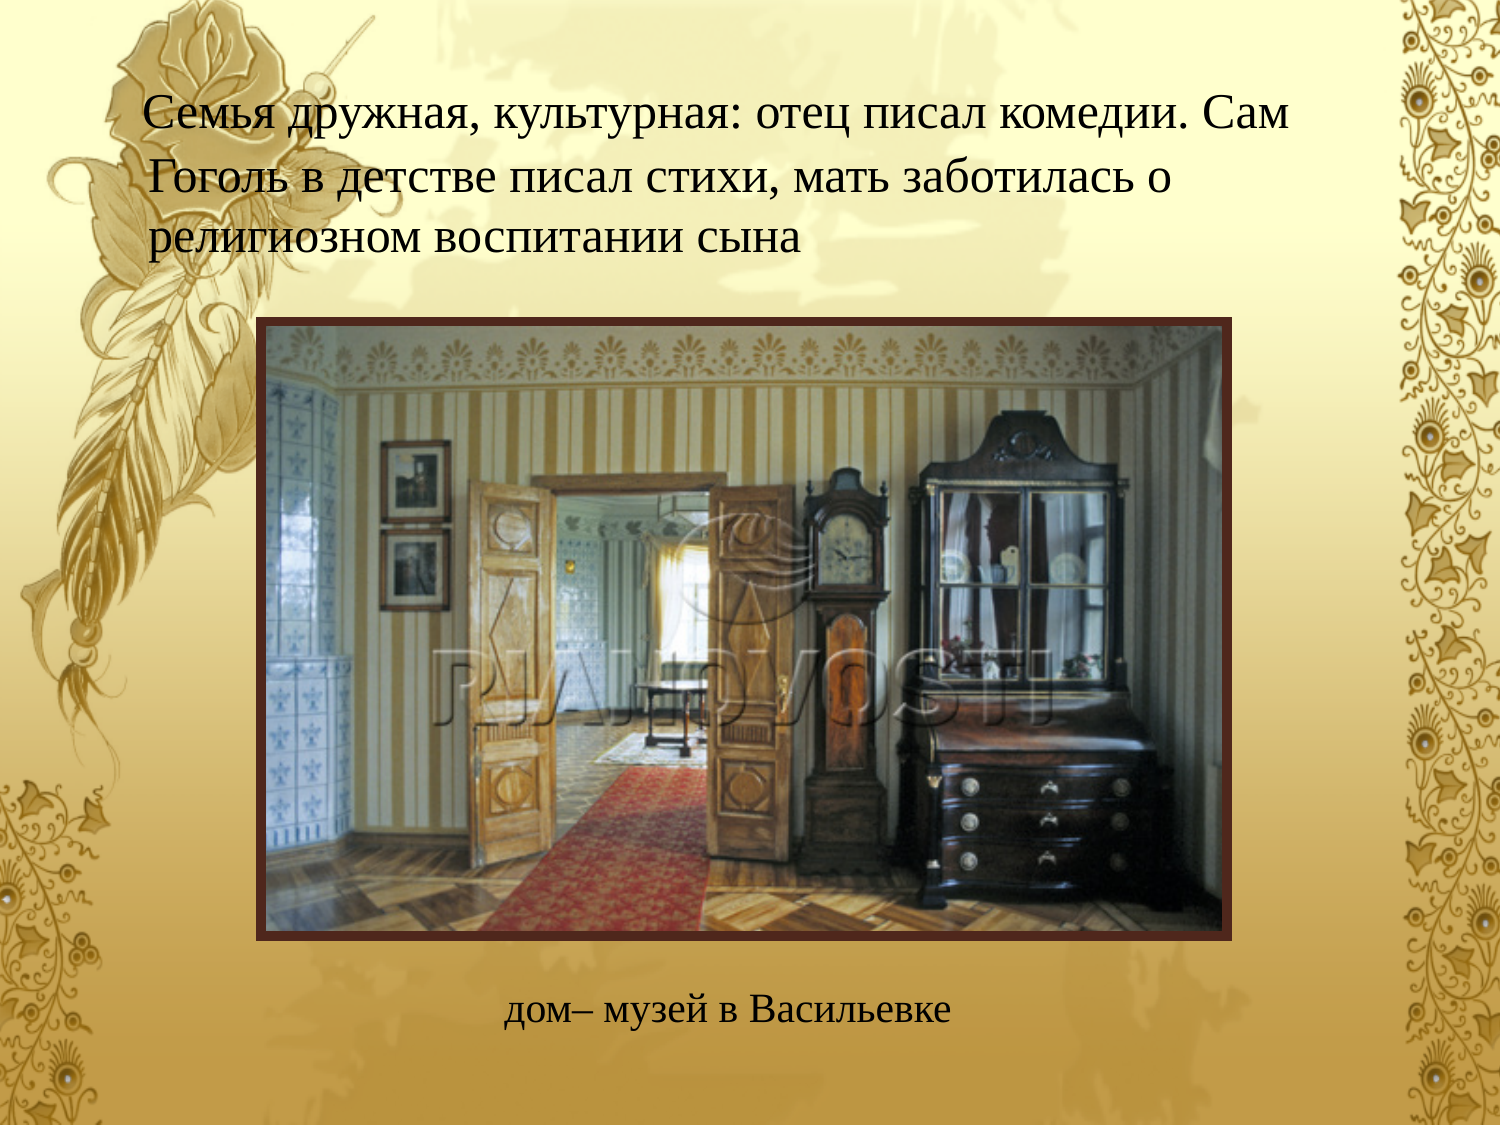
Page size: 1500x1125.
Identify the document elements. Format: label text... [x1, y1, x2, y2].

picture [0, 0, 1500, 1125]
list Семья дружная, культурная: отец писал комедии. Сам Гоголь в детстве писал стихи, мать заботилась о религиозном воспитании сына [76, 54, 1427, 350]
text_box дом– музей в Васильевке [479, 973, 967, 1038]
